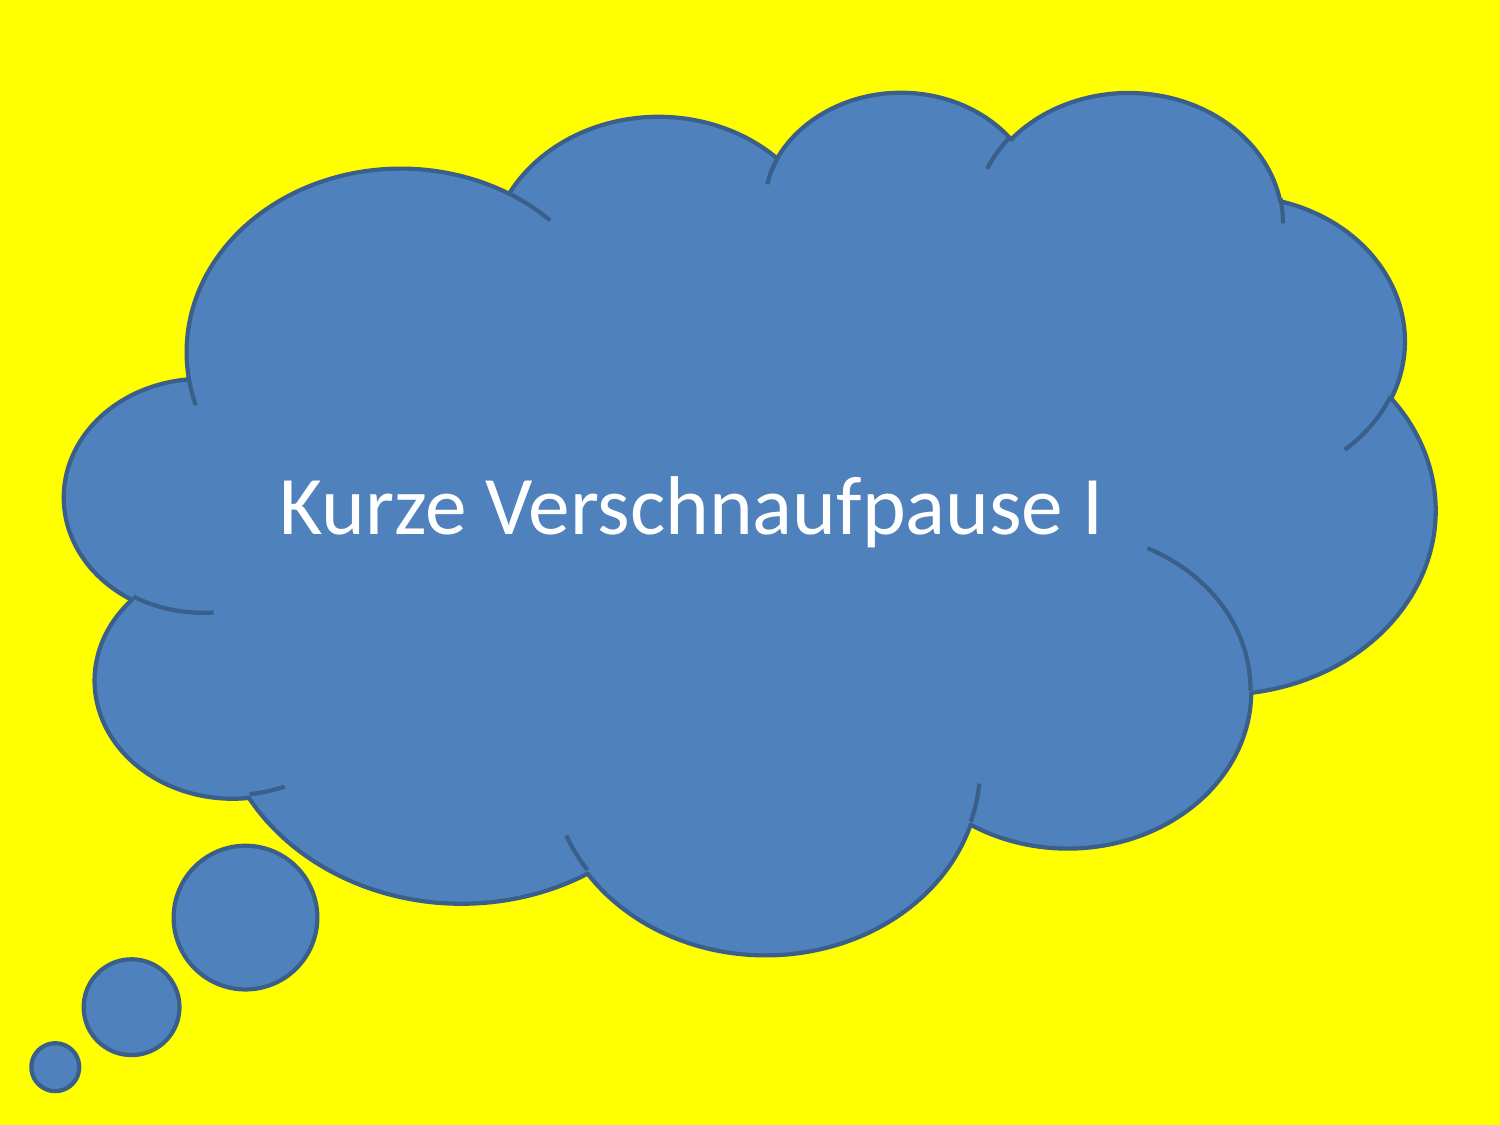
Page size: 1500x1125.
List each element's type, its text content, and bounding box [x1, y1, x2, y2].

text_box Kurze Verschnaufpause I [29, 1041, 82, 1094]
text_box Kurze Verschnaufpause I [171, 843, 320, 992]
text_box Kurze Verschnaufpause I [81, 957, 182, 1058]
text_box Kurze Verschnaufpause I [61, 90, 1438, 958]
